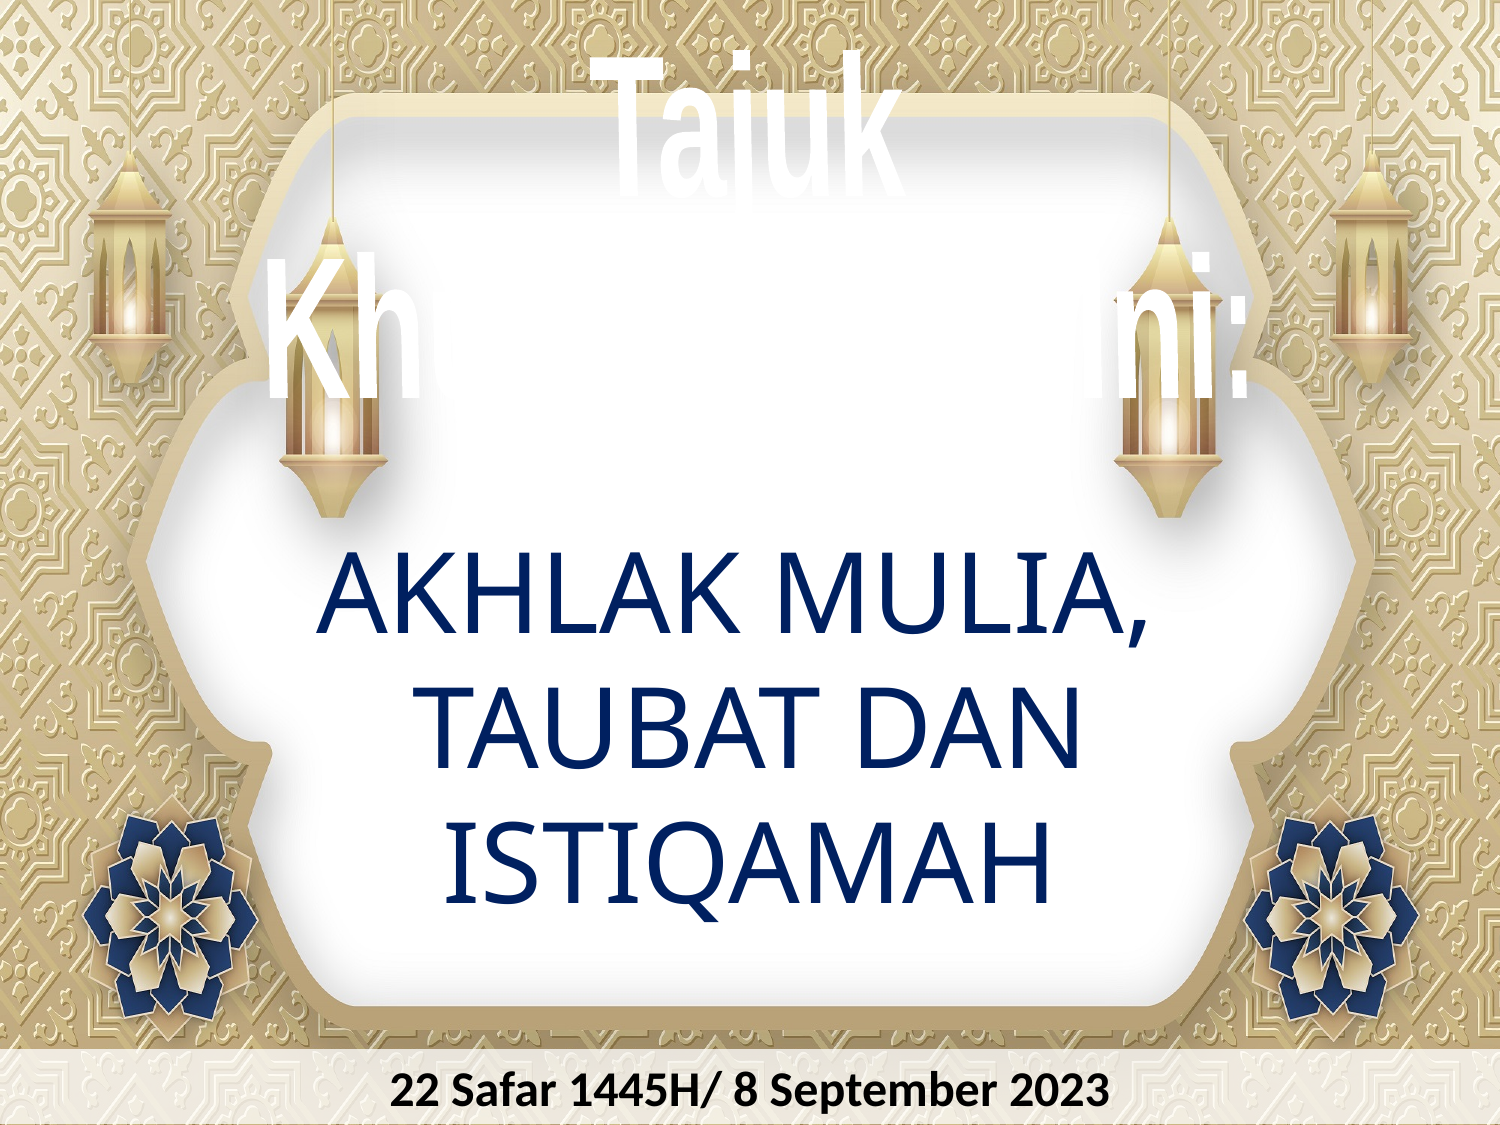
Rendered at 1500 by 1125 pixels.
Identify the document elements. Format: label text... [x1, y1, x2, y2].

text_box AKHLAK MULIA, TAUBAT DAN ISTIQAMAH [181, 513, 1319, 934]
text_box 22 Safar 1445H/ 8 September 2023 [0, 1049, 1500, 1124]
picture [0, 0, 1500, 1049]
